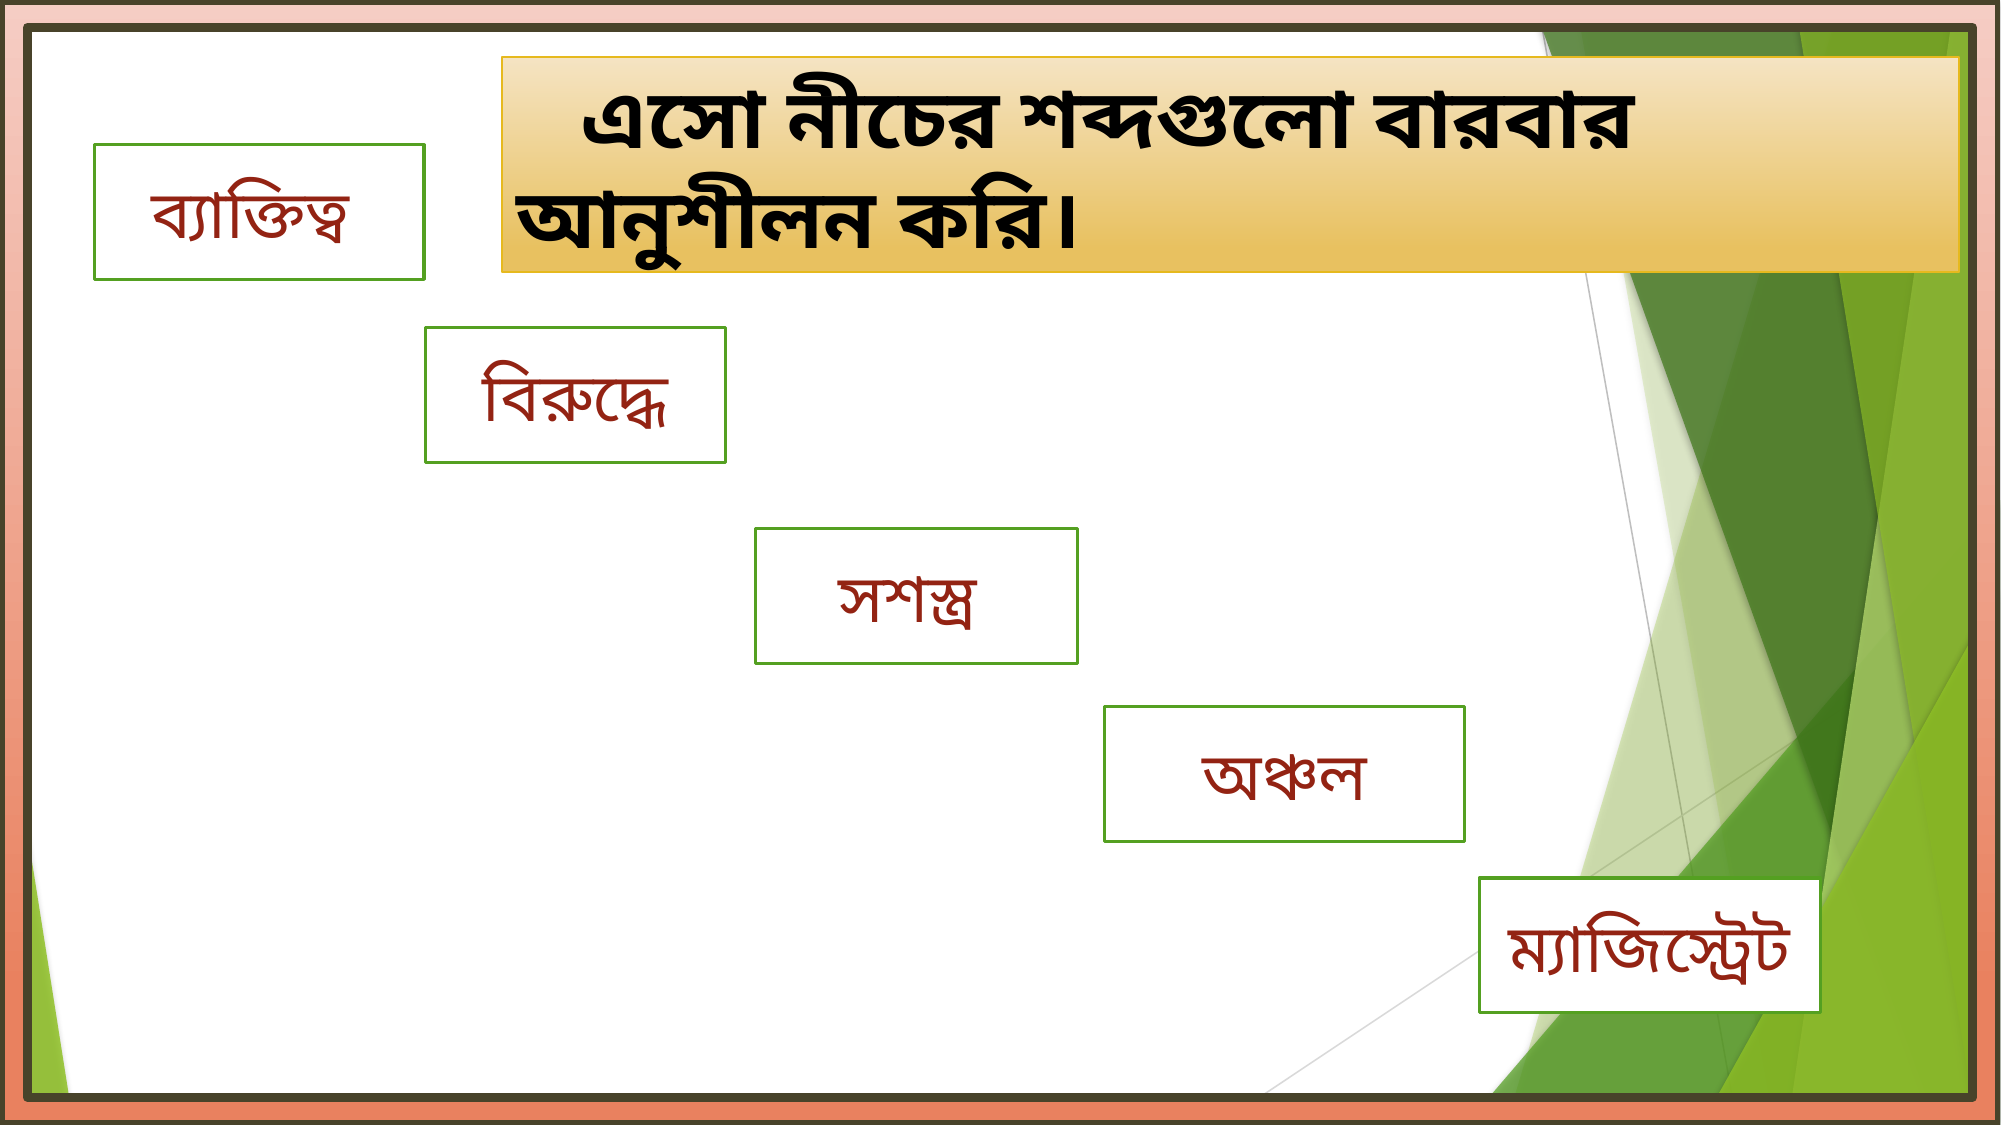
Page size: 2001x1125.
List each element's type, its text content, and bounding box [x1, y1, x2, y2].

text_box এসো নীচের শব্দগুলো বারবার আনুশীলন করি। [501, 56, 1960, 273]
text_box অঞ্চল [1103, 705, 1466, 843]
text_box সশস্ত্র [754, 527, 1079, 665]
text_box বিরুদ্ধে [424, 326, 727, 464]
text_box [0, 0, 2000, 1125]
text_box ম্যাজিস্ট্রেট [1478, 876, 1822, 1014]
text_box ব্যাক্তিত্ব [93, 143, 426, 281]
